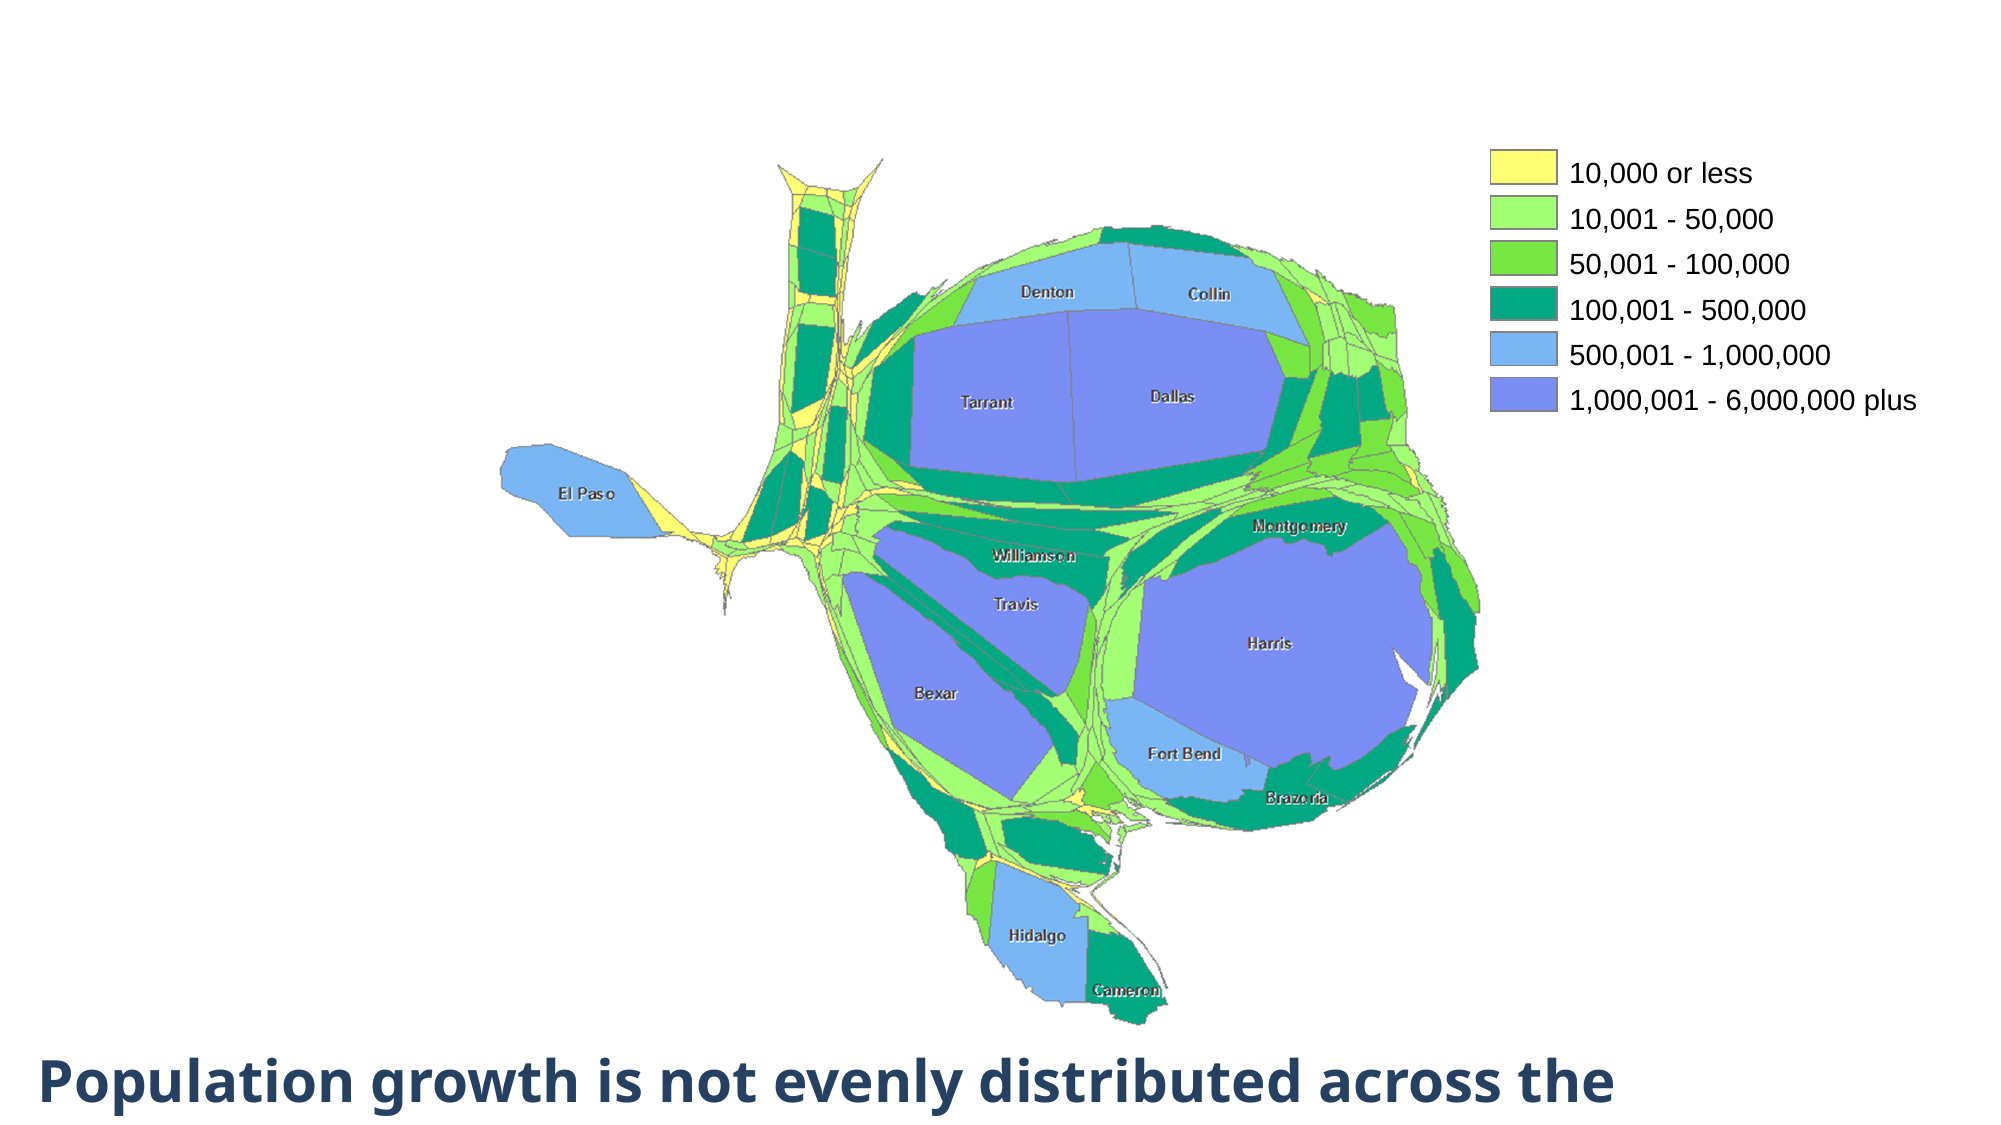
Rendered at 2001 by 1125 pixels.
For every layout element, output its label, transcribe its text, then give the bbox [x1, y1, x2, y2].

text_box Population growth is not evenly distributed across the state. [22, 1036, 1755, 1125]
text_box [1489, 59, 1935, 418]
picture [483, 139, 1517, 1043]
